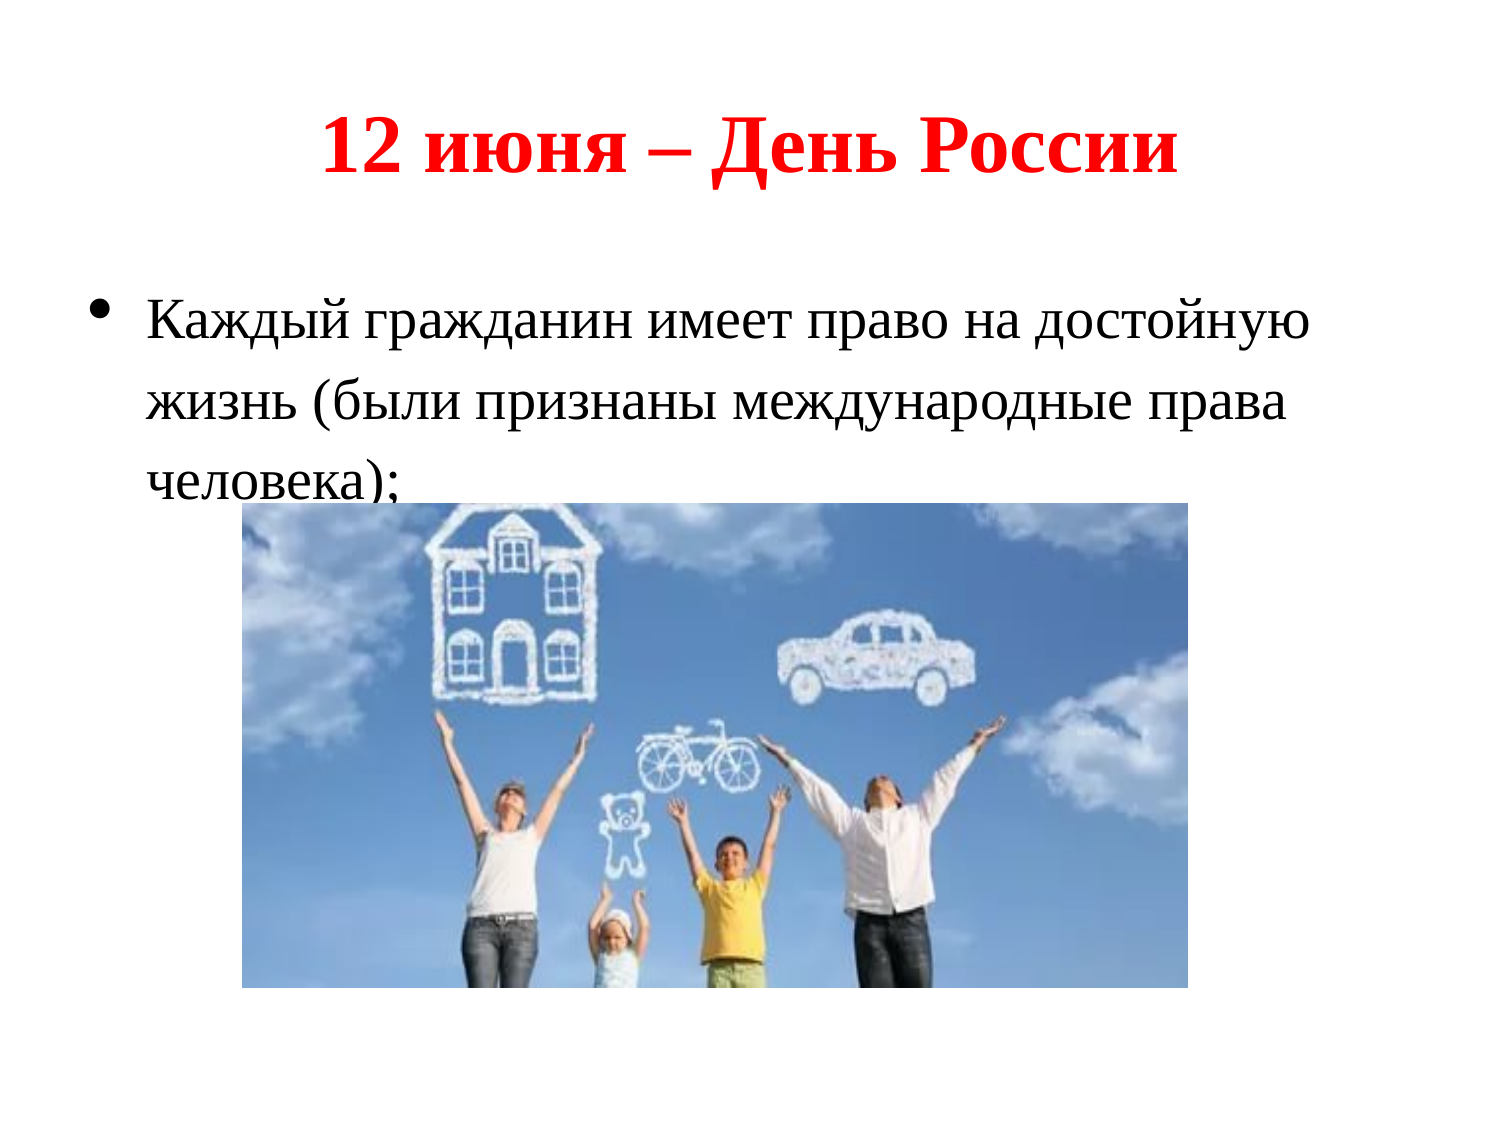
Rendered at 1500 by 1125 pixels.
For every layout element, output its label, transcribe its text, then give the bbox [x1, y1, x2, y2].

picture [241, 503, 1188, 988]
list Каждый гражданин имеет право на достойную жизнь (были признаны международные права человека); [75, 262, 1425, 1005]
title 12 июня – День России [75, 45, 1425, 233]
